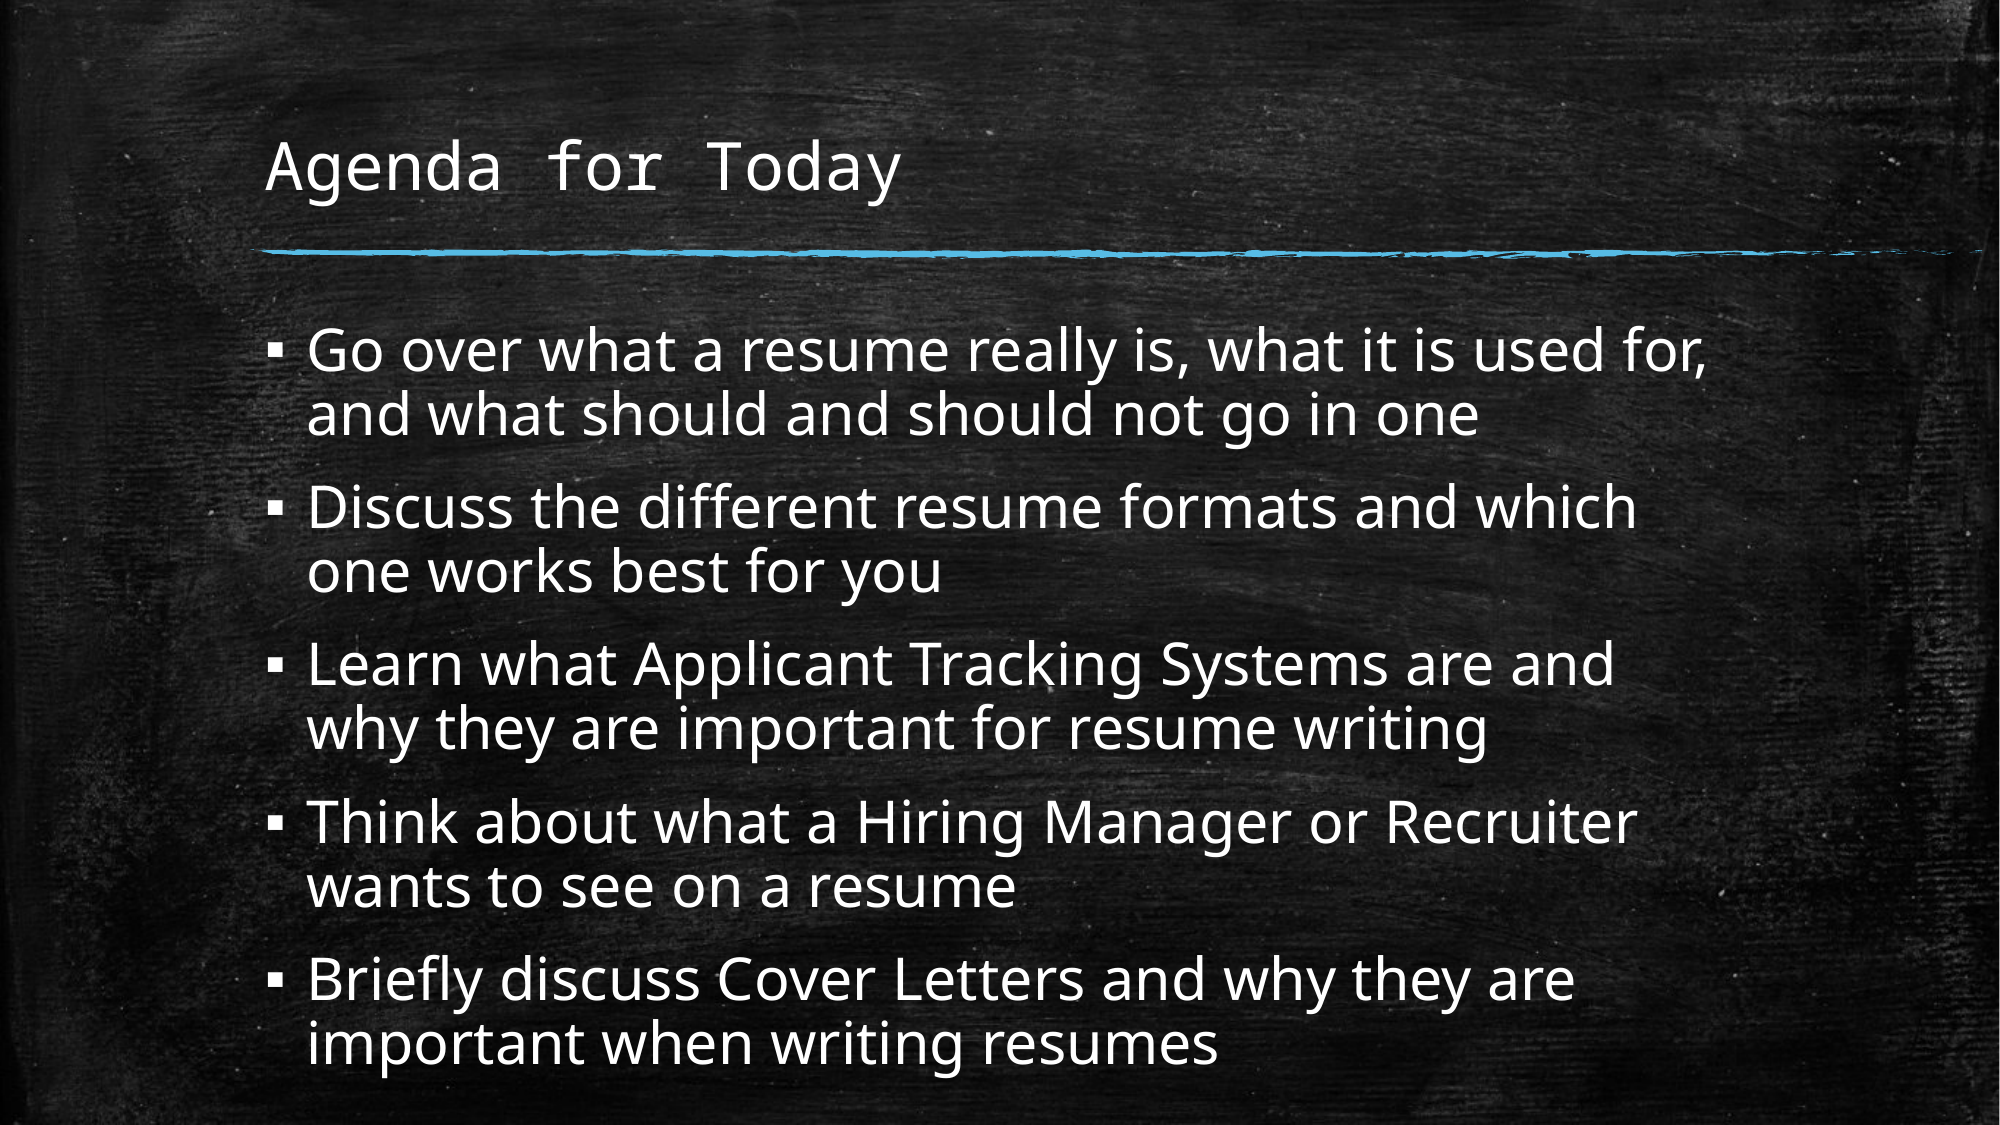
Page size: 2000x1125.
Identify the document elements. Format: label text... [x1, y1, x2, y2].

list Go over what a resume really is, what it is used for, and what should and should not go in one Discuss the different resume formats and which one works best for you Learn what Applicant Tracking Systems are and why they are important for resume writing Think about what a Hiring Manager or Recruiter wants to see on a resume Briefly discuss Cover Letters and why they are important when writing resumes [249, 312, 1750, 1088]
title Agenda for Today [249, 45, 1750, 213]
